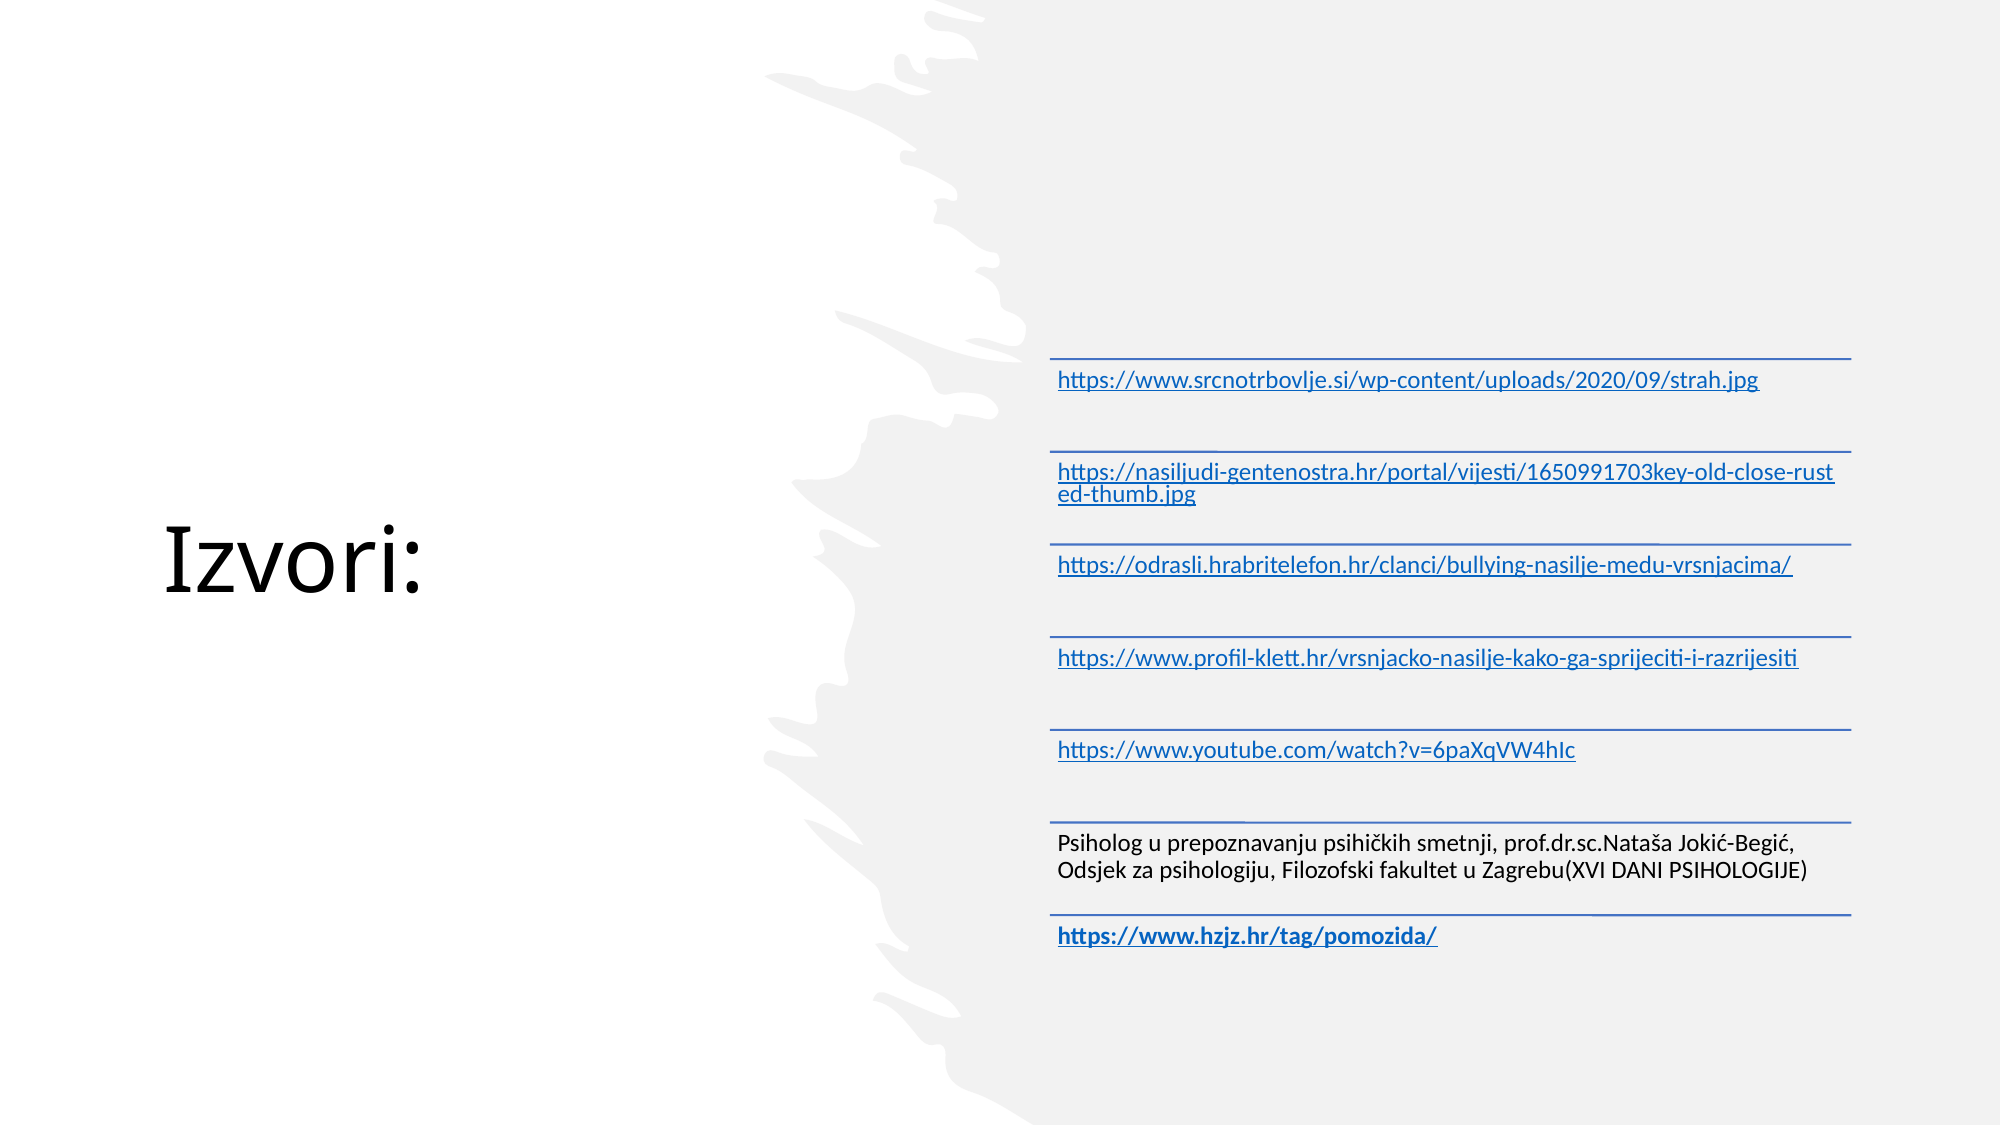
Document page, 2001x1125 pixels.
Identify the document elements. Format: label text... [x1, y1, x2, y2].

text_box [0, 0, 1031, 1125]
text_box [764, 0, 2000, 1125]
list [1049, 359, 1852, 1008]
title Izvori: [148, 174, 764, 951]
